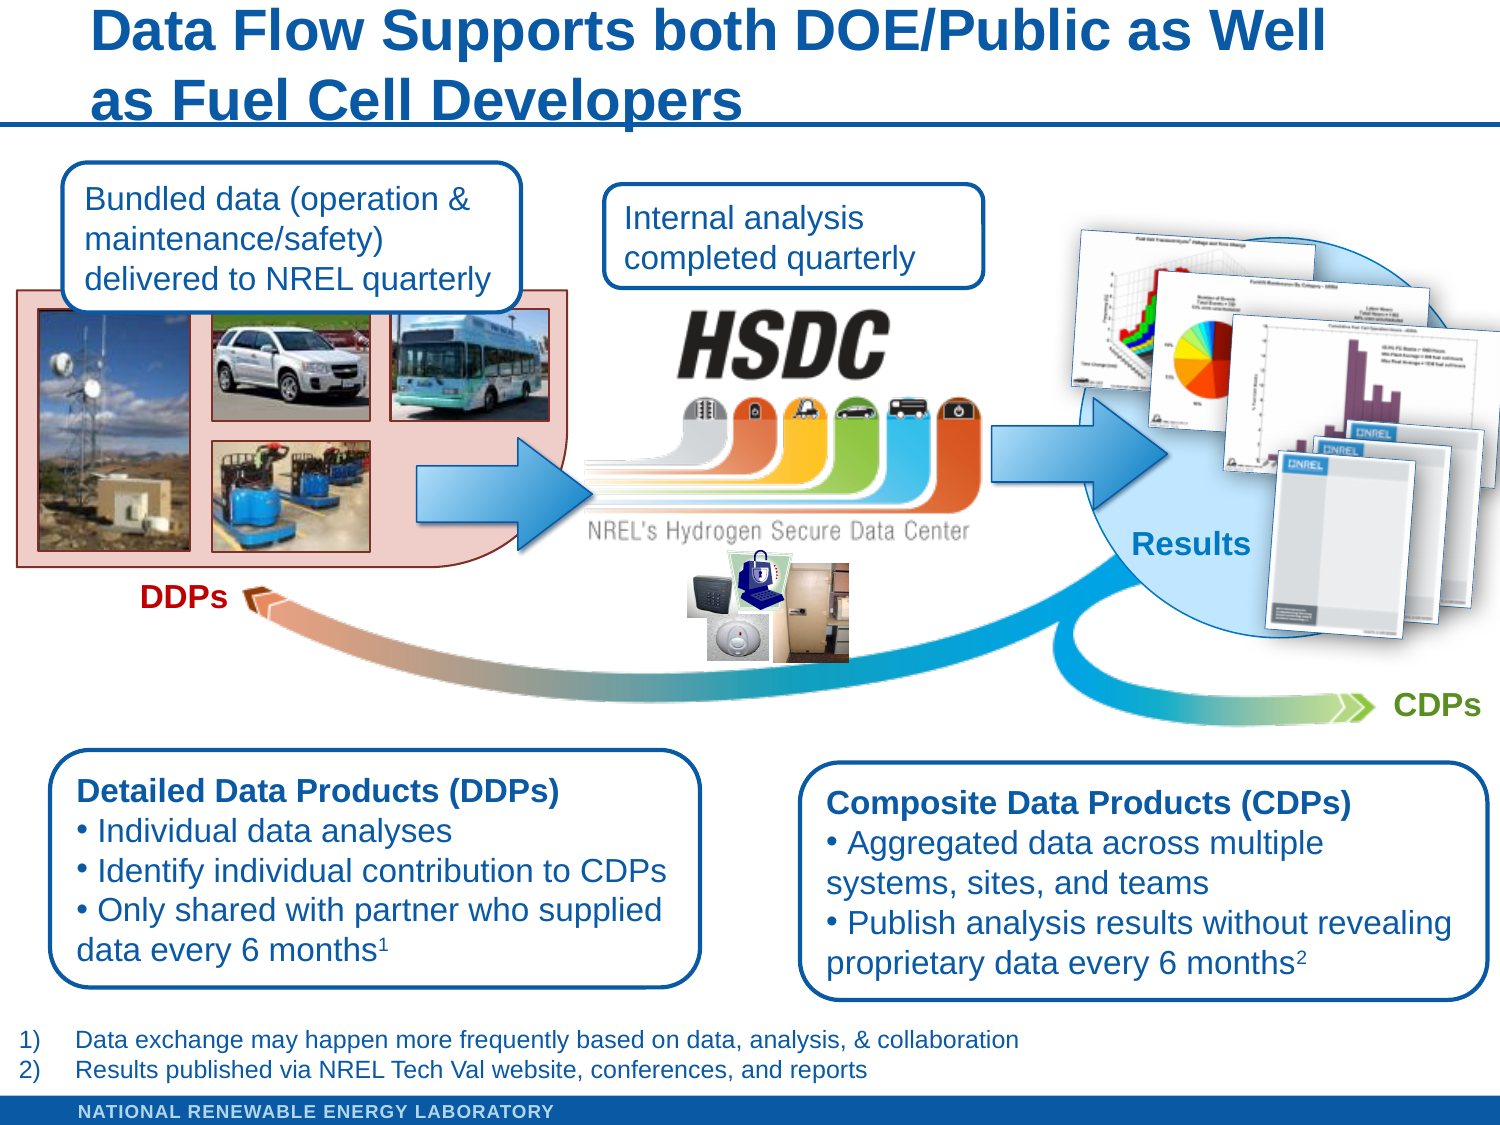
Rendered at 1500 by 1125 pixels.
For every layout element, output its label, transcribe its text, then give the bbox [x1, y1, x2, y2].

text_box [416, 293, 992, 663]
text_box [0, 749, 1488, 1101]
text_box Internal analysis completed quarterly [602, 182, 986, 291]
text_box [124, 577, 1500, 732]
picture [1082, 231, 1164, 237]
title Data Flow Supports both DOE/Public as Well as Fuel Cell Developers [75, 14, 1425, 111]
text_box Bundled data (operation & maintenance/safety) delivered to NREL quarterly [60, 160, 524, 288]
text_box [991, 237, 1500, 638]
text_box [16, 290, 568, 568]
